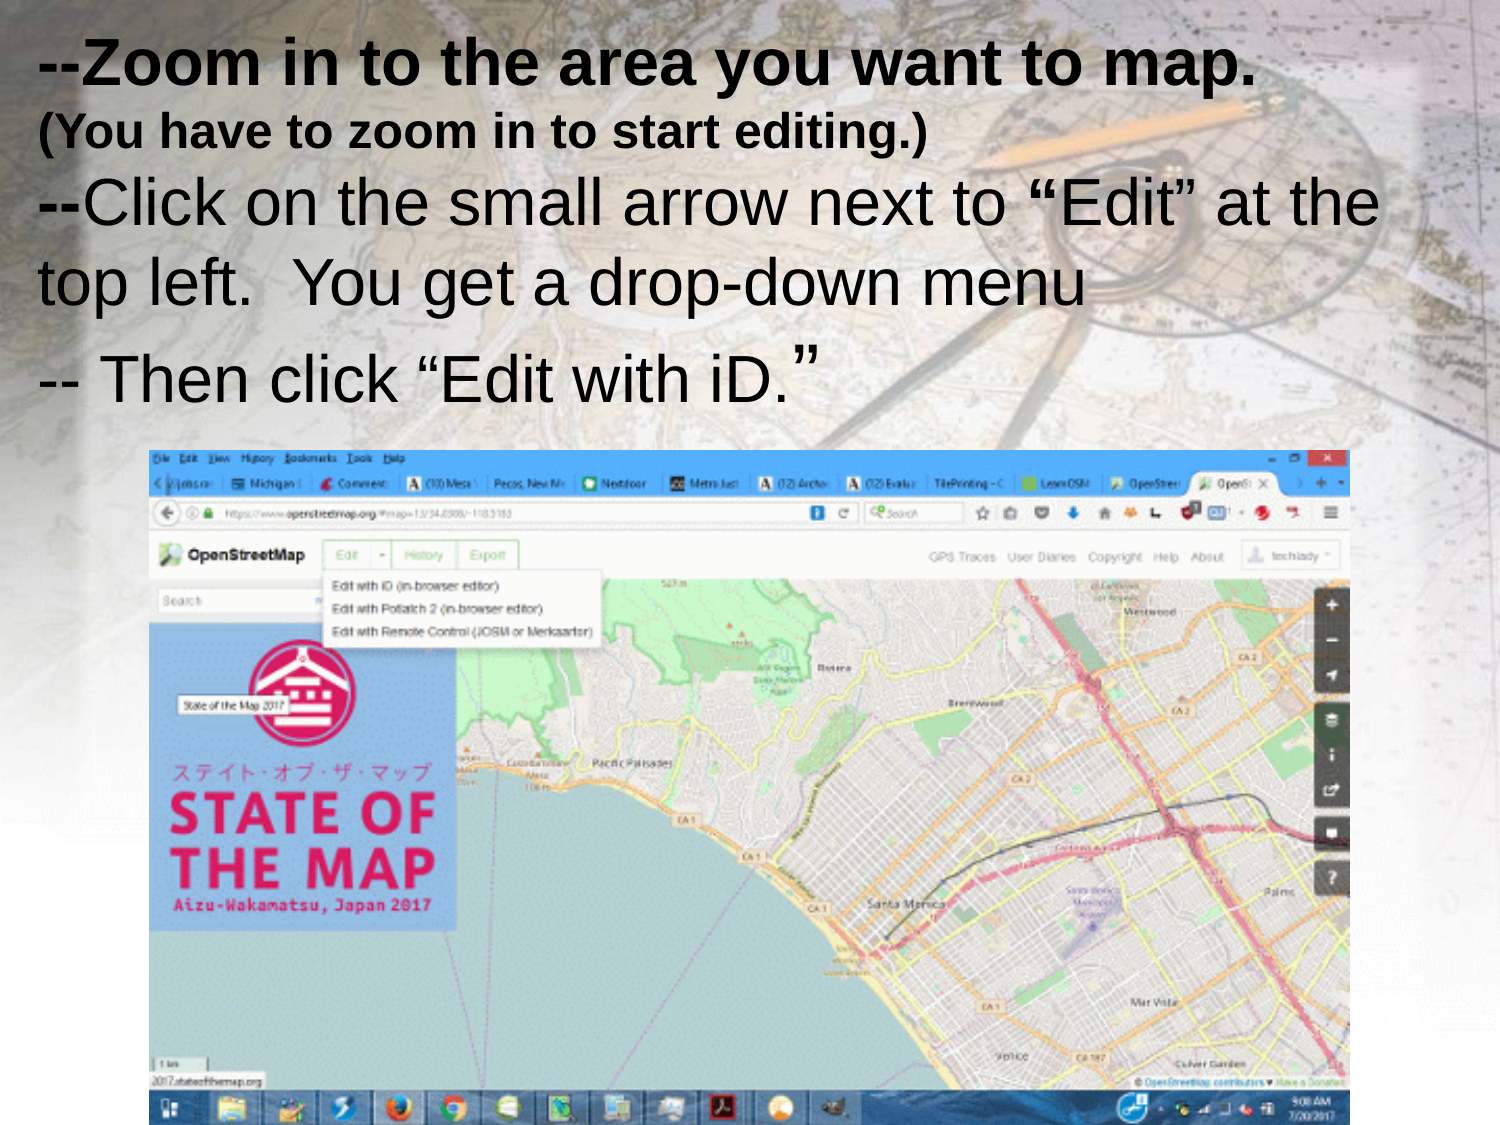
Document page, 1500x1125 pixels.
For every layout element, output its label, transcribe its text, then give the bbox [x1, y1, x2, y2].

title --Zoom in to the area you want to map. (You have to zoom in to start editing.) --Click on the small arrow next to “Edit” at the top left. You get a drop-down menu -- Then click “Edit with iD.” [37, 18, 1461, 410]
picture [0, 0, 1500, 1125]
